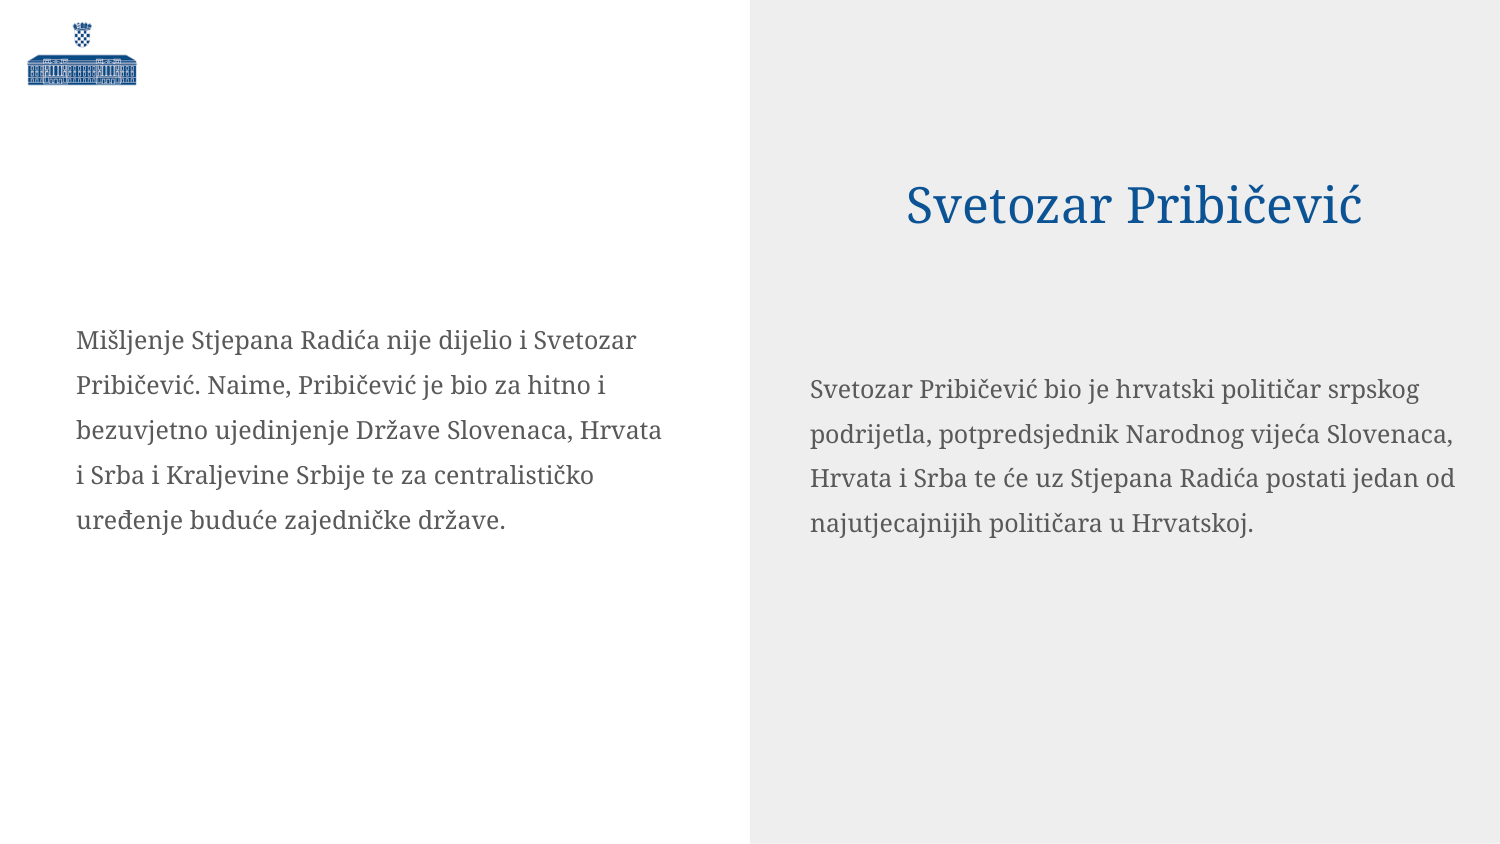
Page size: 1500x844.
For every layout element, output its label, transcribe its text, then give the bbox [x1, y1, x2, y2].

subtitle Svetozar Pribičević bio je hrvatski političar srpskog podrijetla, potpredsjednik Narodnog vijeća Slovenaca, Hrvata i Srba te će uz Stjepana Radića postati jedan od najutjecajnijih političara u Hrvatskoj. [795, 343, 1476, 677]
list Mišljenje Stjepana Radića nije dijelio i Svetozar Pribičević. Naime, Pribičević je bio za hitno i bezuvjetno ujedinjenje Države Slovenaca, Hrvata i Srba i Kraljevine Srbije te za centralističko uređenje buduće zajedničke države. [61, 118, 691, 725]
title Svetozar Pribičević [803, 82, 1467, 326]
picture [9, 11, 151, 92]
